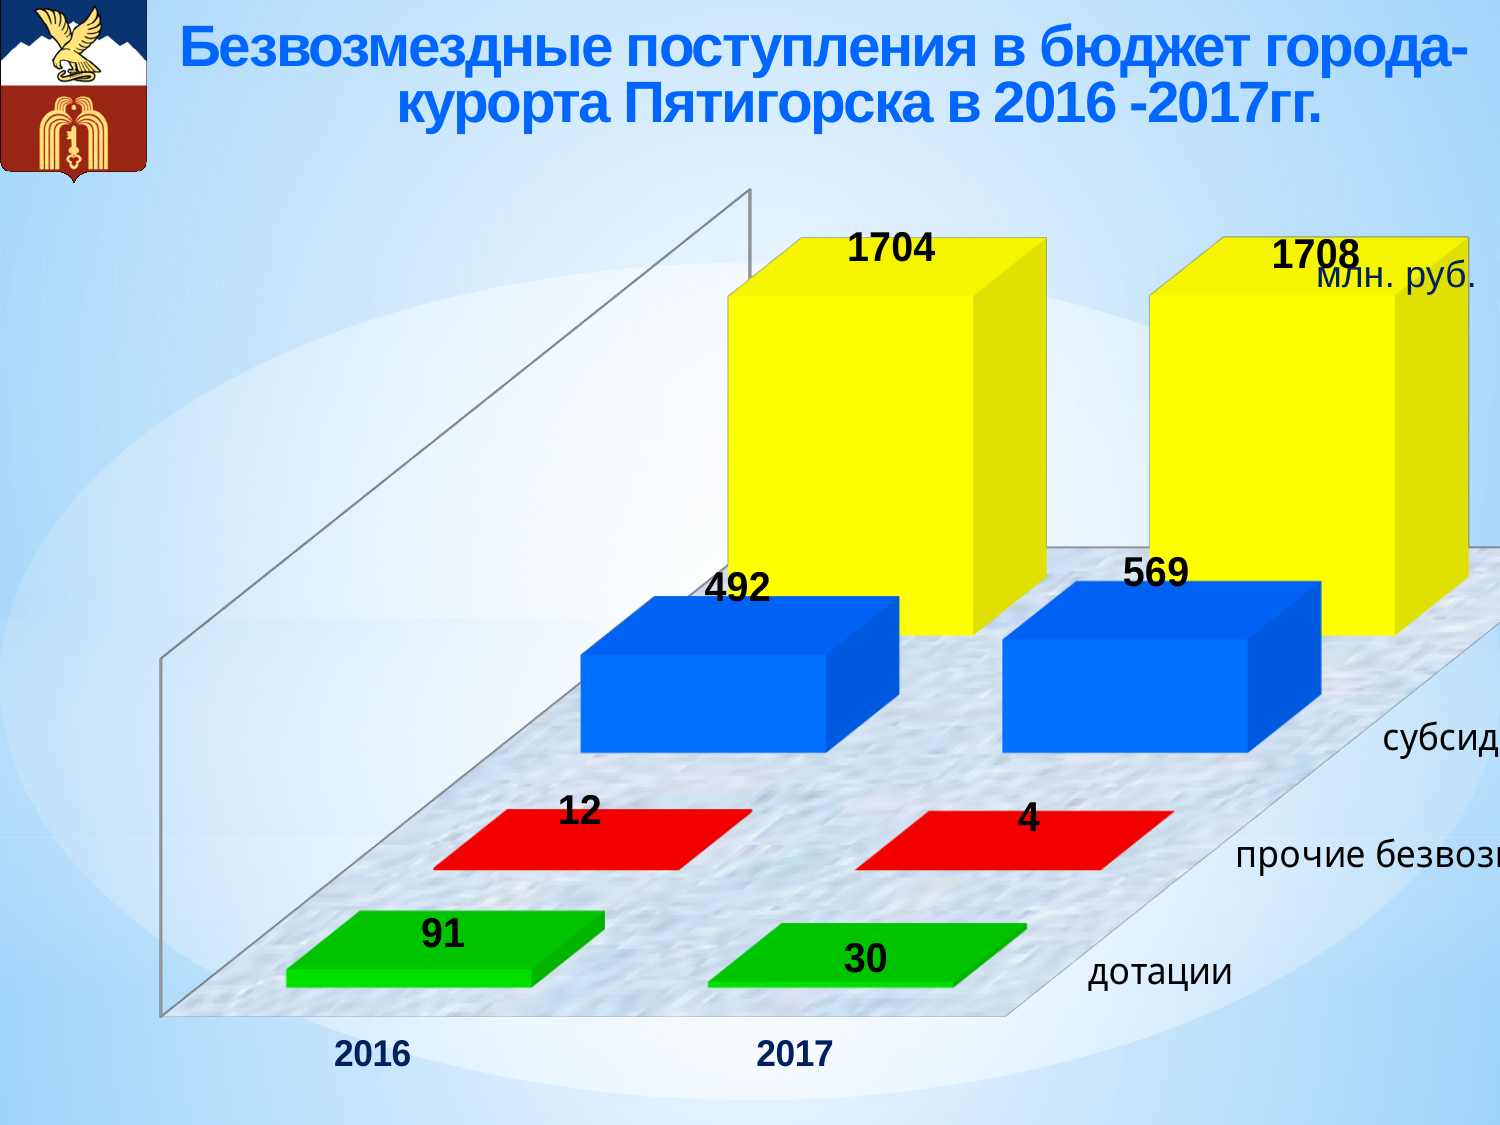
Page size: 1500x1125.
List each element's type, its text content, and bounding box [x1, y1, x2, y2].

chart [0, 150, 1500, 1113]
picture [0, 0, 148, 184]
text_box Безвозмездные поступления в бюджет города-курорта Пятигорска в 2016 -2017гг. [149, 1, 1500, 141]
